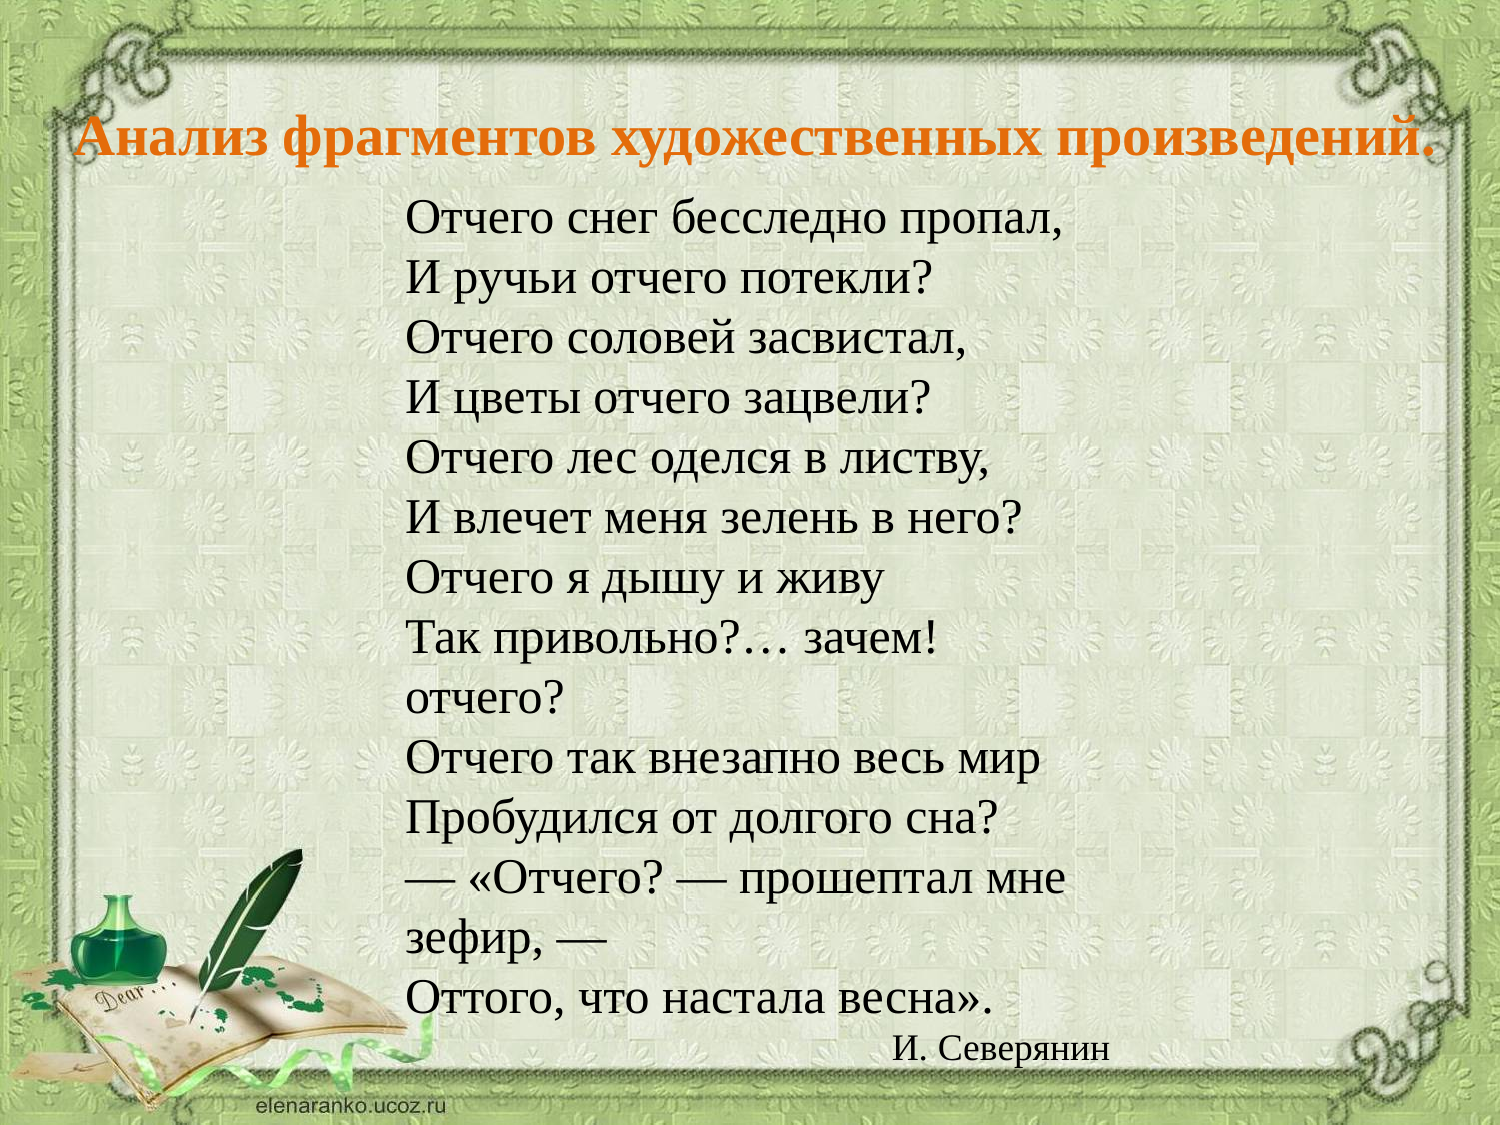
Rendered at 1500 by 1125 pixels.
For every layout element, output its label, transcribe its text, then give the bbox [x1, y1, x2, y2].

text_box Анализ фрагментов художественных произведений. [58, 90, 1500, 175]
picture [0, 0, 1500, 1125]
text_box Отчего снег бесследно пропал, И ручьи отчего потекли? Отчего соловей засвистал, И цветы отчего зацвели? Отчего лес оделся в листву, И влечет меня зелень в него? Отчего я дышу и живу Так привольно?… зачем! отчего? Отчего так внезапно весь мир Пробудился от долгого сна? — «Отчего? — прошептал мне зефир, — Оттого, что настала весна». И. Северянин [371, 175, 1125, 1076]
